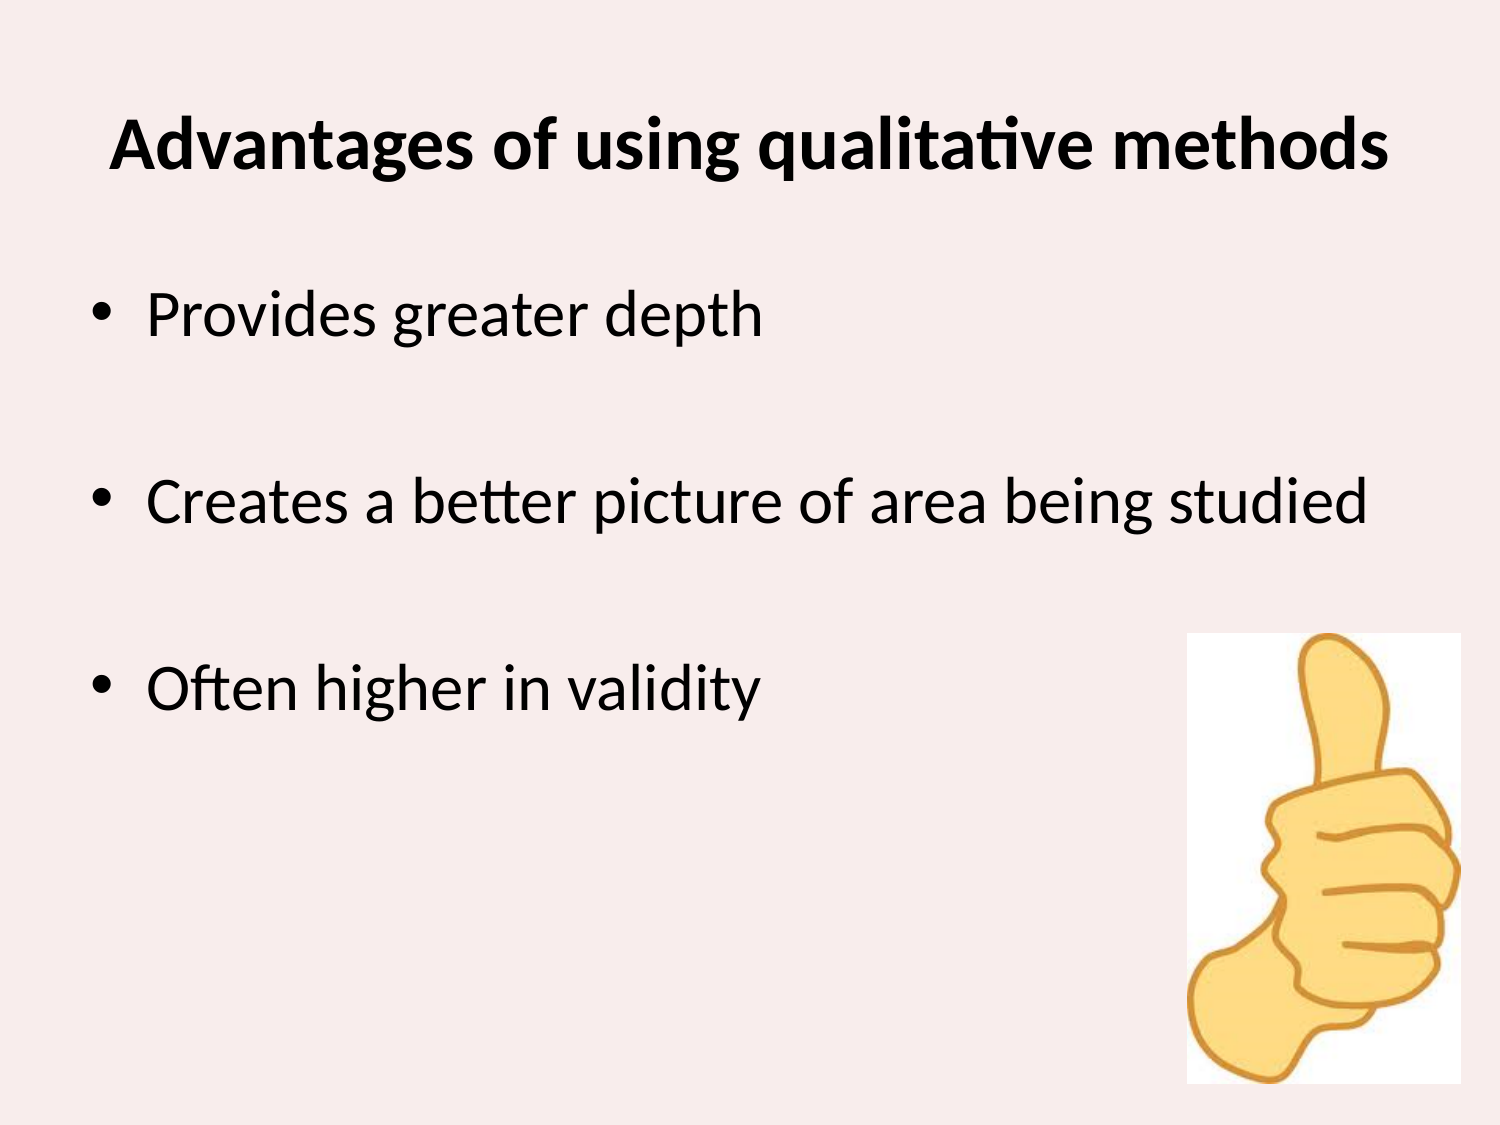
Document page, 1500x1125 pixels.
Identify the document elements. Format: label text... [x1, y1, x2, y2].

title Advantages of using qualitative methods [75, 45, 1425, 233]
picture [1186, 633, 1461, 1084]
list Provides greater depth Creates a better picture of area being studied Often higher in validity [75, 262, 1425, 1071]
